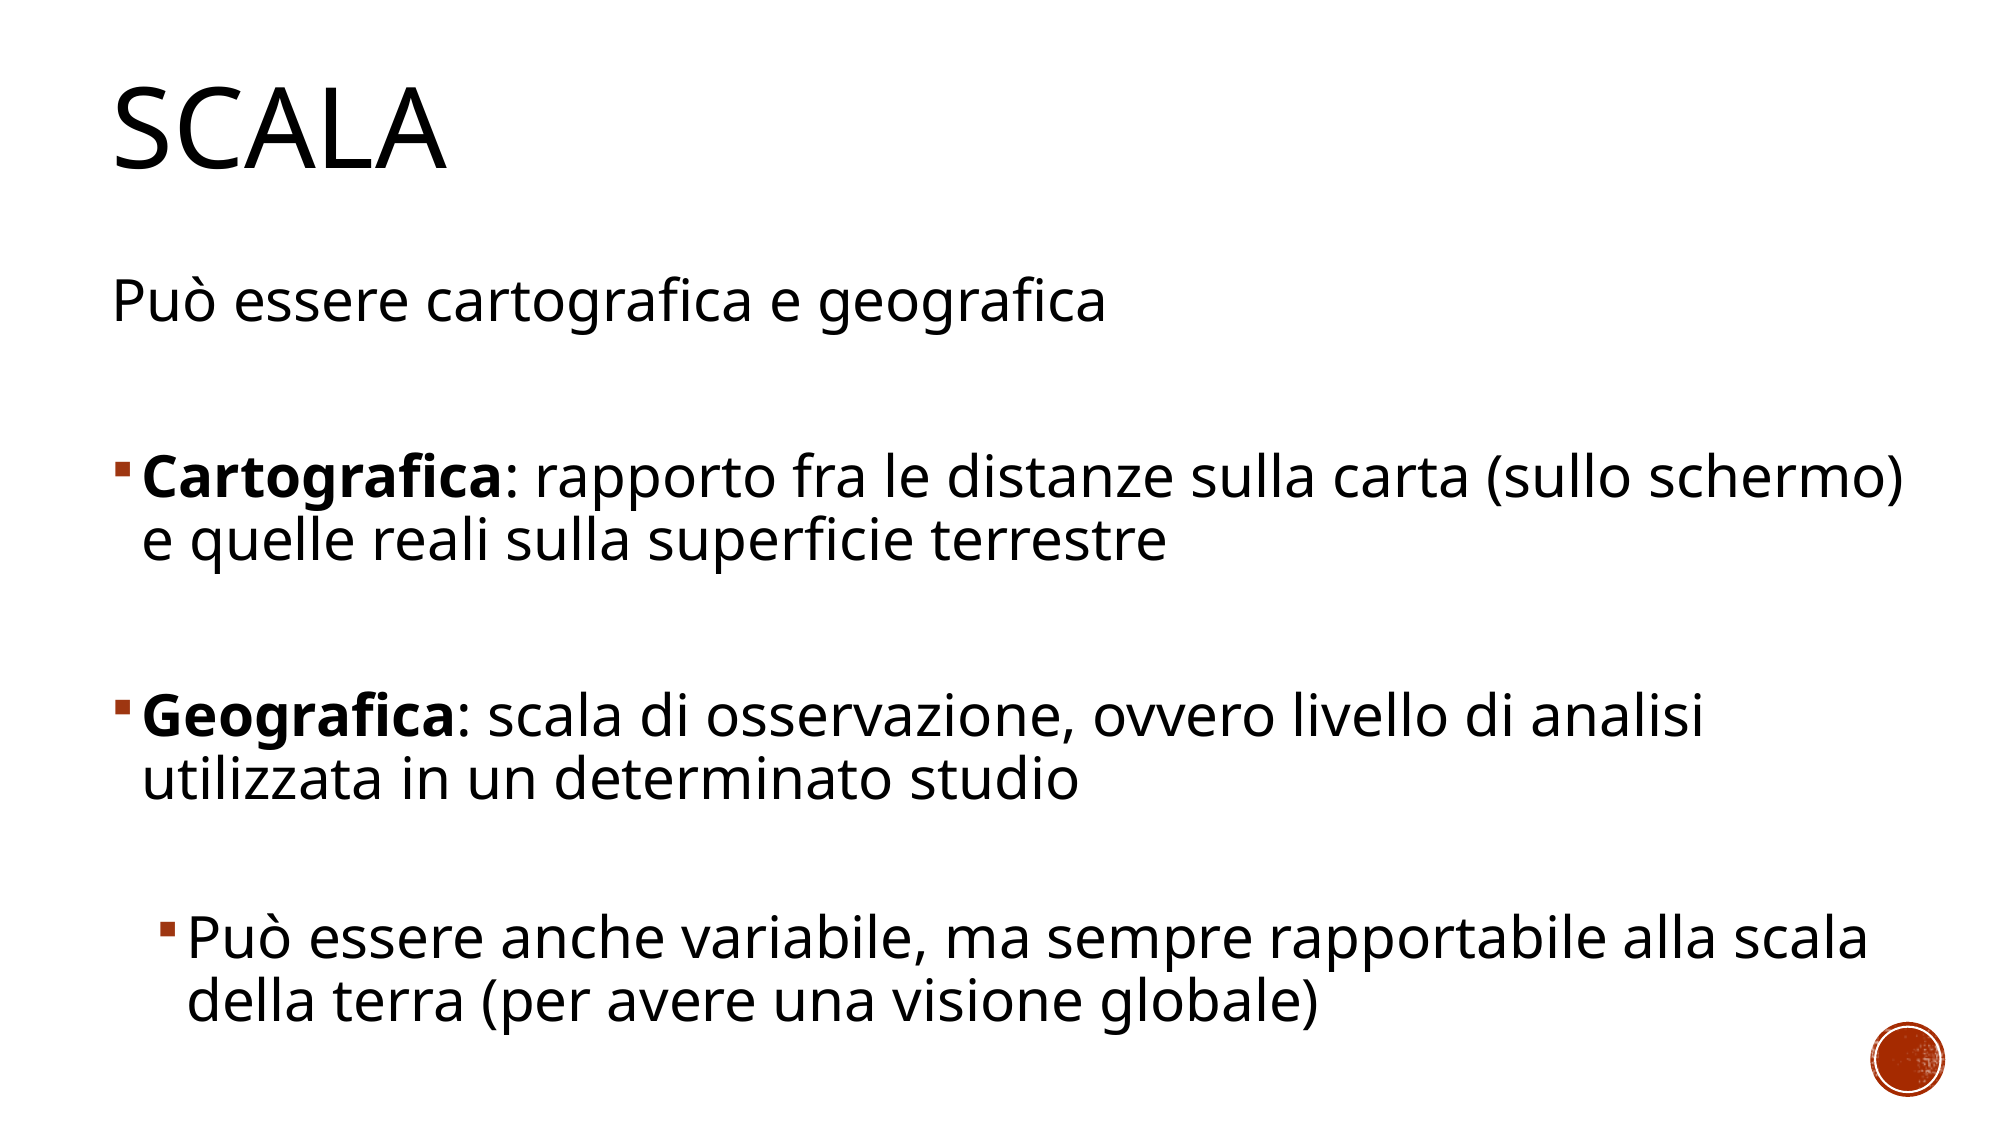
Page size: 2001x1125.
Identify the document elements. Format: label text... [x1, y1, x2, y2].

list Può essere cartografica e geografica Cartografica: rapporto fra le distanze sulla carta (sullo schermo) e quelle reali sulla superficie terrestre Geografica: scala di osservazione, ovvero livello di analisi utilizzata in un determinato studio Può essere anche variabile, ma sempre rapportabile alla scala della terra (per avere una visione globale) [96, 263, 1967, 1040]
title scala [96, 0, 1747, 263]
